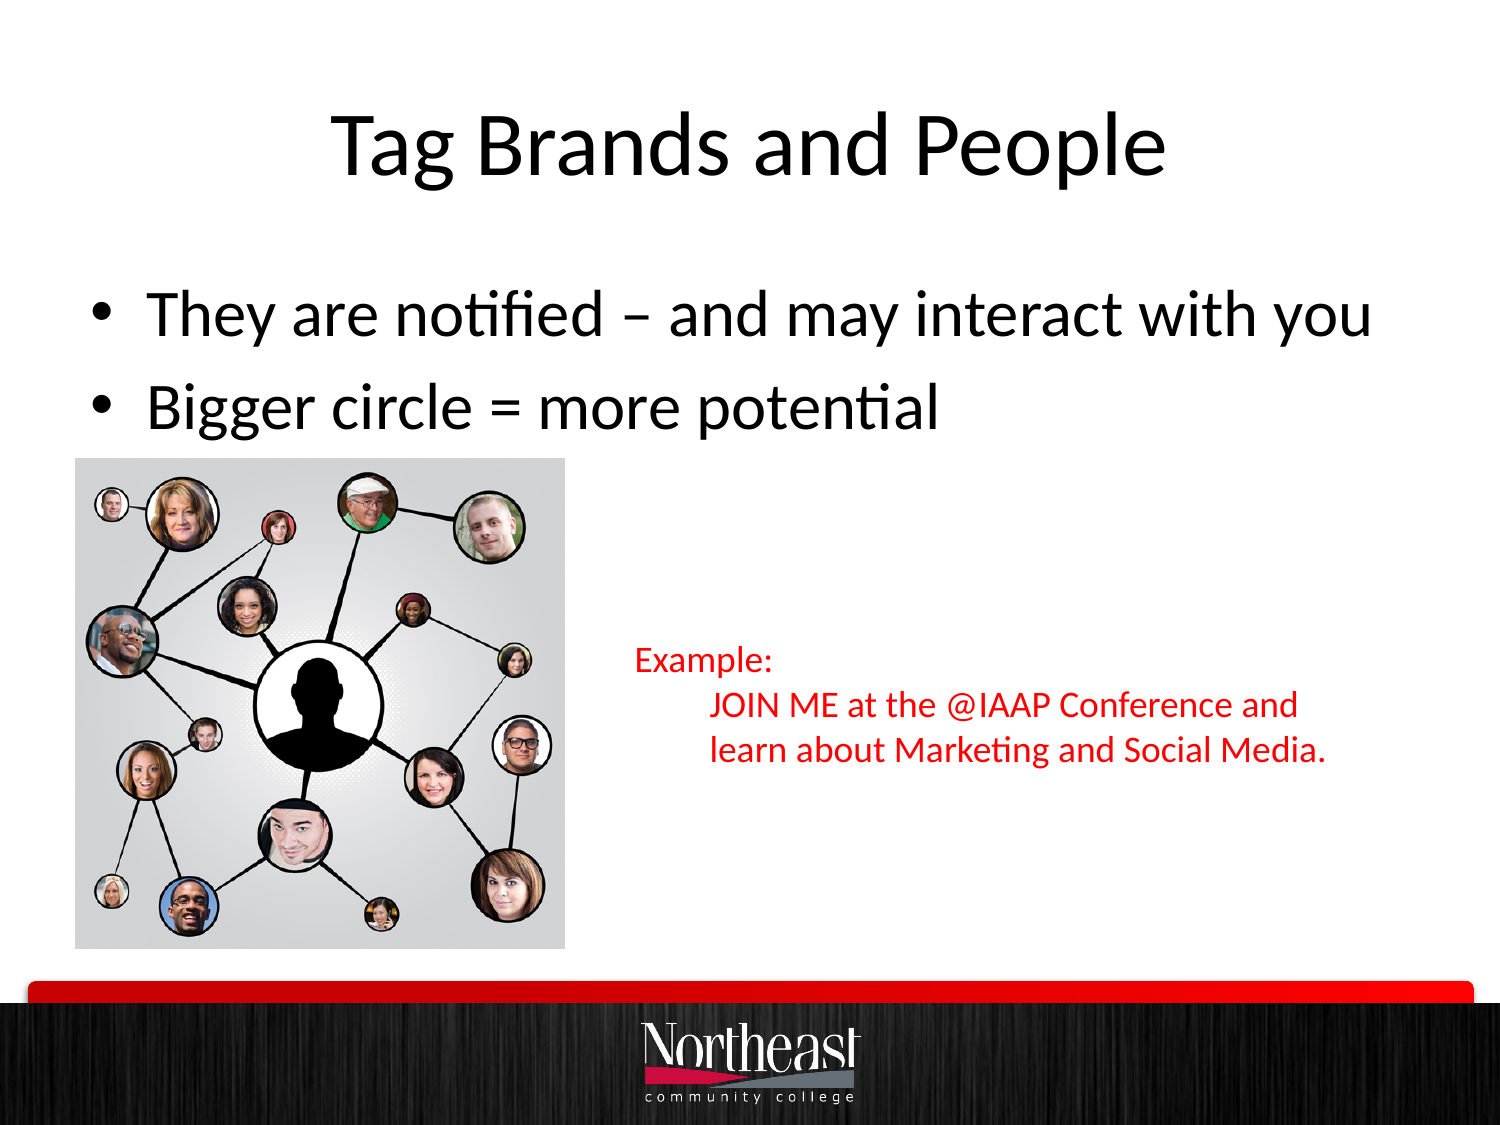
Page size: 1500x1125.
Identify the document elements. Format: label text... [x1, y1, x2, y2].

text_box Example: JOIN ME at the @IAAP Conference and learn about Marketing and Social Media. [619, 627, 1370, 778]
picture [0, 1003, 1500, 1125]
list They are notified – and may interact with you Bigger circle = more potential [75, 262, 1425, 960]
title Tag Brands and People [75, 45, 1425, 233]
picture [74, 458, 565, 949]
